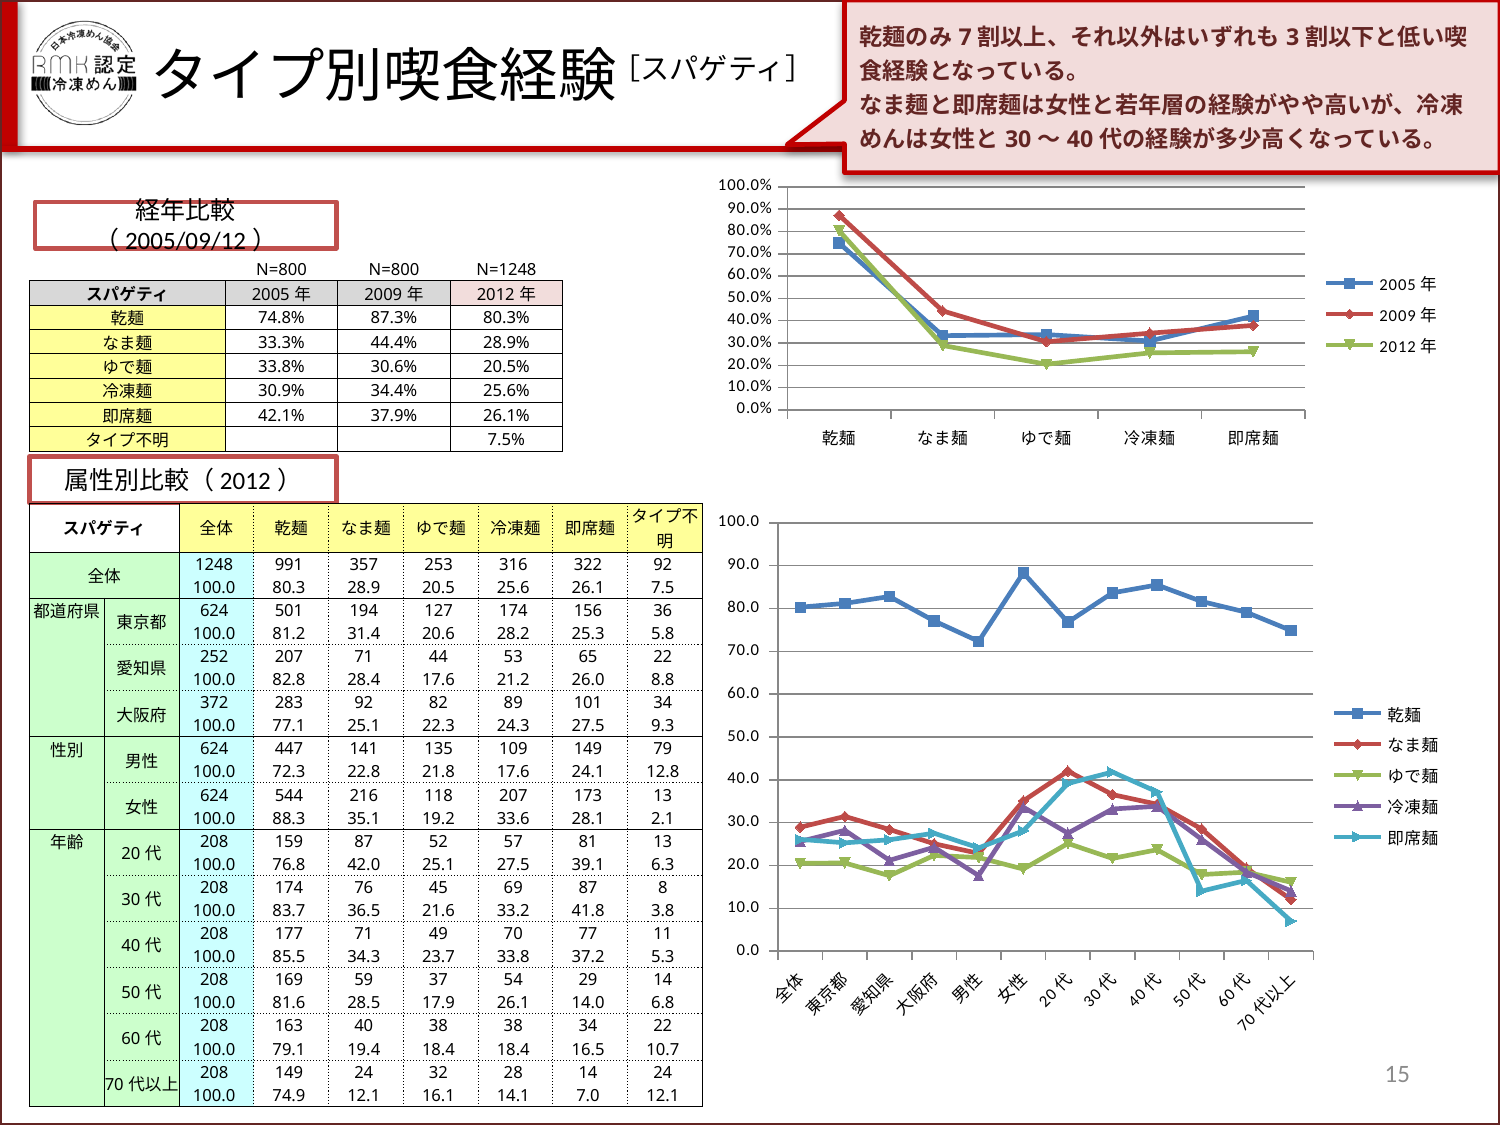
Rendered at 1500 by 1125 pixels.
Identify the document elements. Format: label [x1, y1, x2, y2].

table_cell [226, 281, 337, 305]
table_cell [451, 379, 562, 402]
table_cell [30, 599, 104, 736]
table_cell [226, 379, 337, 402]
chart [702, 503, 1458, 1048]
table_cell [30, 379, 225, 402]
table_cell [451, 281, 562, 305]
table_cell [30, 830, 104, 1106]
table_cell [451, 427, 562, 451]
table_cell [338, 427, 450, 451]
table_cell [226, 306, 337, 329]
table_header [30, 504, 179, 552]
table_cell [105, 737, 179, 829]
table_cell [105, 830, 179, 1106]
table_cell [338, 403, 450, 426]
table_cell [226, 330, 337, 353]
slide_number [1074, 1048, 1425, 1103]
table_cell [451, 330, 562, 353]
table_cell [226, 354, 337, 378]
table_cell [180, 830, 702, 1106]
table_cell [338, 281, 450, 305]
table_cell [338, 330, 450, 353]
table_cell [338, 354, 450, 378]
table_cell [30, 330, 225, 353]
table_cell [451, 403, 562, 426]
table_cell [180, 599, 702, 736]
table_cell [30, 306, 225, 329]
table_header [180, 504, 702, 552]
table_cell [451, 306, 562, 329]
table_cell [30, 403, 225, 426]
table_cell [338, 306, 450, 329]
chart [702, 172, 1457, 456]
table_cell [180, 737, 702, 829]
table_cell [180, 553, 702, 598]
table_cell [451, 354, 562, 378]
table_cell [30, 553, 179, 598]
table_cell [30, 737, 104, 829]
table_cell [30, 354, 225, 378]
table_cell [338, 379, 450, 402]
text_box [0, 0, 1500, 1125]
table_cell [226, 403, 337, 426]
table_cell [30, 281, 225, 305]
table_header [29, 258, 563, 280]
table_cell [226, 427, 337, 451]
table_cell [105, 599, 179, 736]
table_cell [30, 427, 225, 451]
